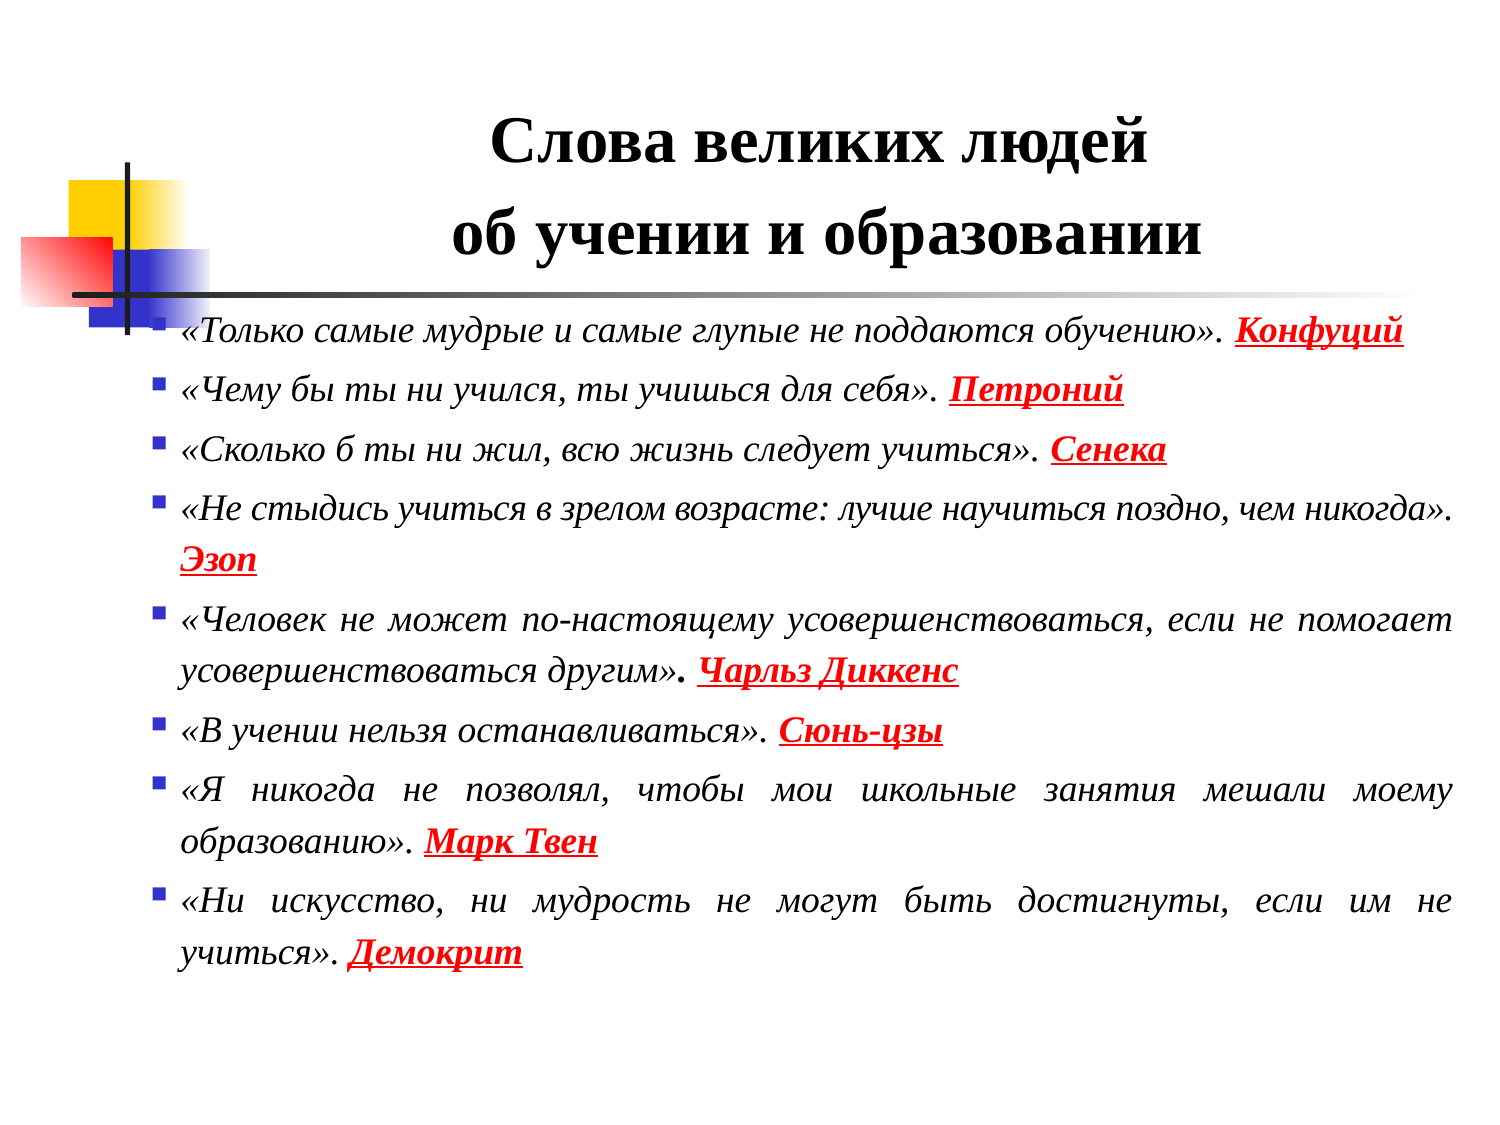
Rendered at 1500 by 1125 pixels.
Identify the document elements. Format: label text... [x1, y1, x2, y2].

title Слова великих людей об учении и образовании [188, 34, 1468, 276]
list «Только самые мудрые и самые глупые не поддаются обучению». Конфуций «Чему бы ты ни учился, ты учишься для себя». Петроний «Сколько б ты ни жил, всю жизнь следует учиться». Сенека «Не стыдись учиться в зрелом возрасте: лучше научиться поздно, чем никогда». Эзоп «Человек не может по-настоящему усовершенствоваться, если не помогает усовершенствоваться другим». Чарльз Диккенс «В учении нельзя останавливаться». Сюнь-цзы «Я никогда не позволял, чтобы мои школьные занятия мешали моему образованию». Марк Твен «Ни искусство, ни мудрость не могут быть достигнуты, если им не учиться». Демокрит [135, 290, 1470, 1007]
